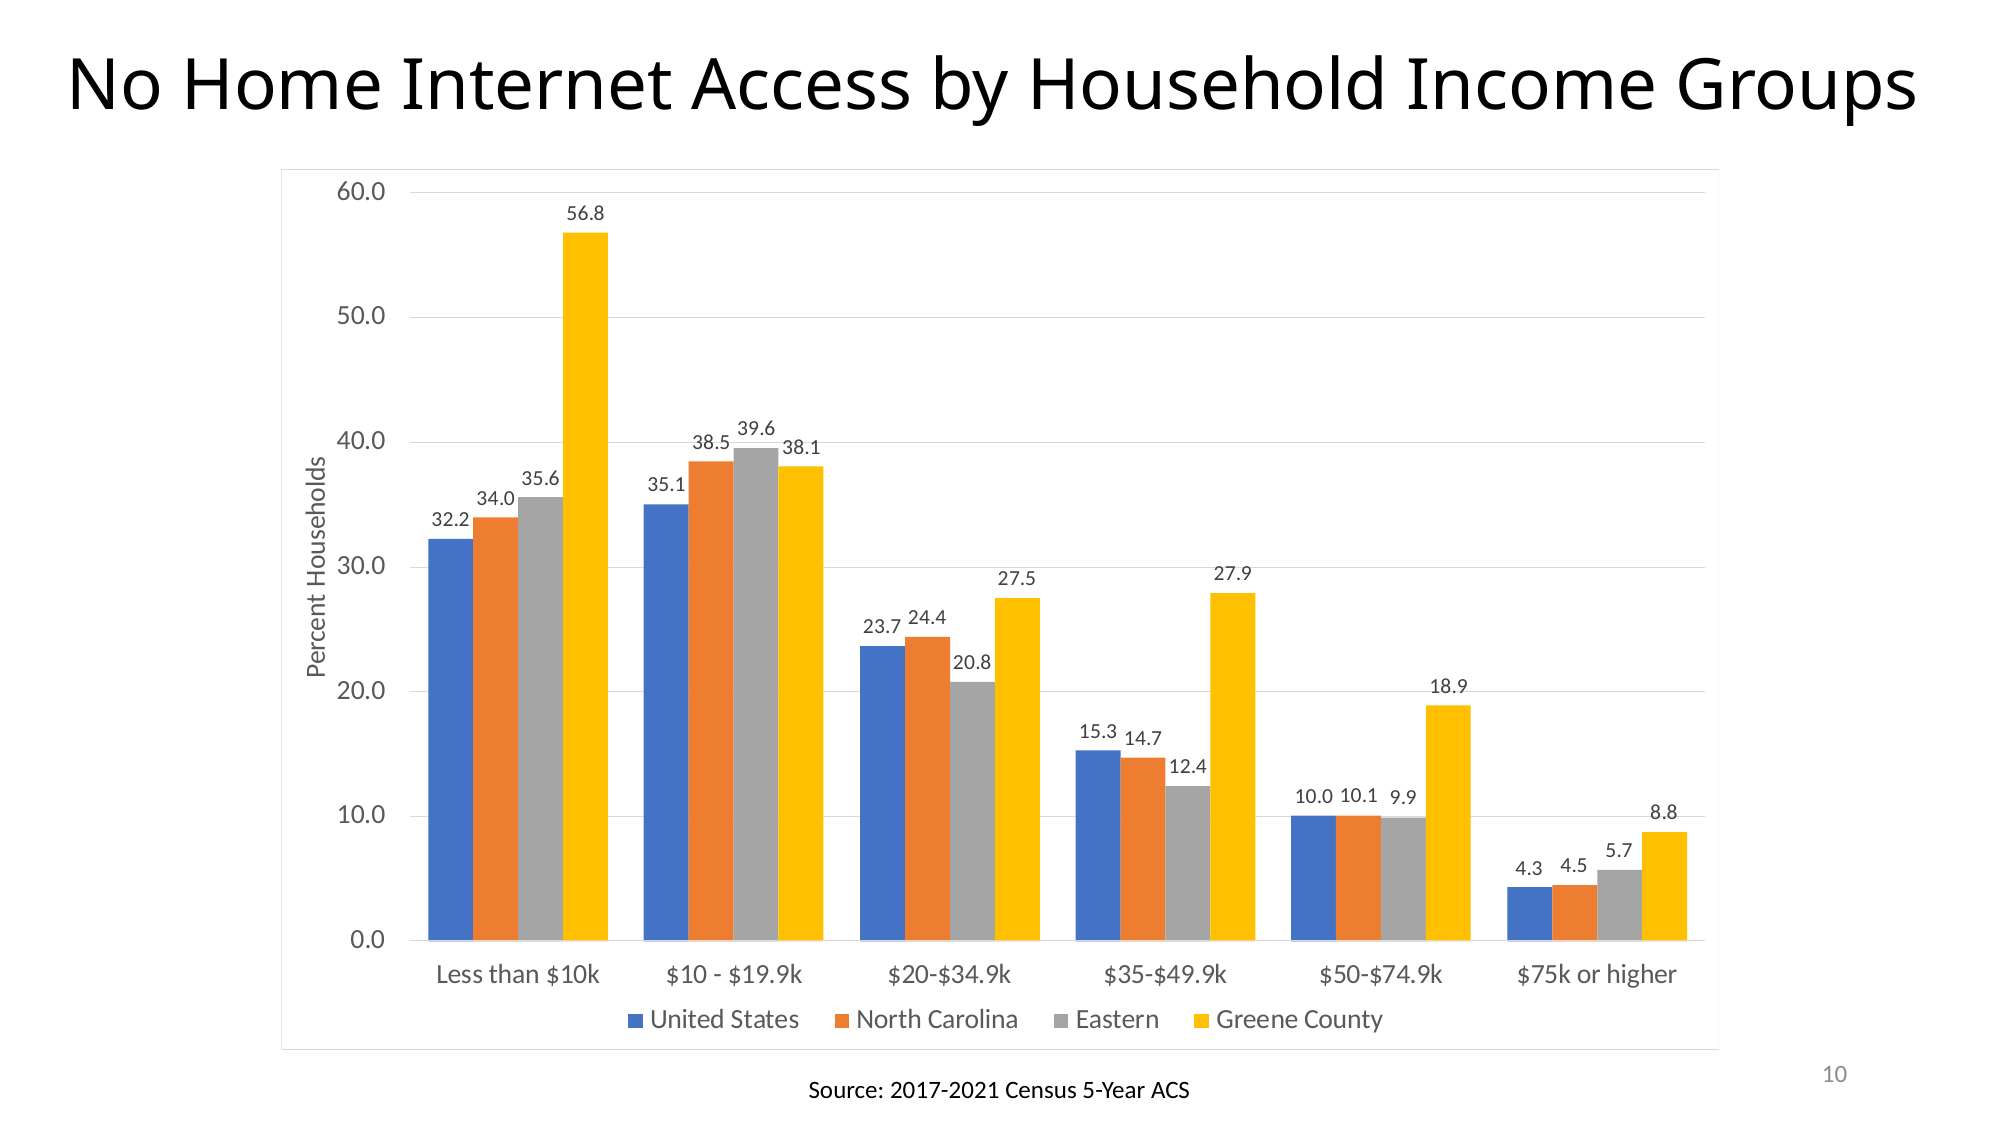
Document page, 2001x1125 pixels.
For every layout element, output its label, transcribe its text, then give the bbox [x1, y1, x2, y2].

title No Home Internet Access by Household Income Groups [24, 5, 1963, 169]
text_box Source: 2017-2021 Census 5-Year ACS [793, 1065, 1207, 1111]
picture [280, 168, 1720, 1050]
slide_number 10 [1412, 1042, 1863, 1103]
